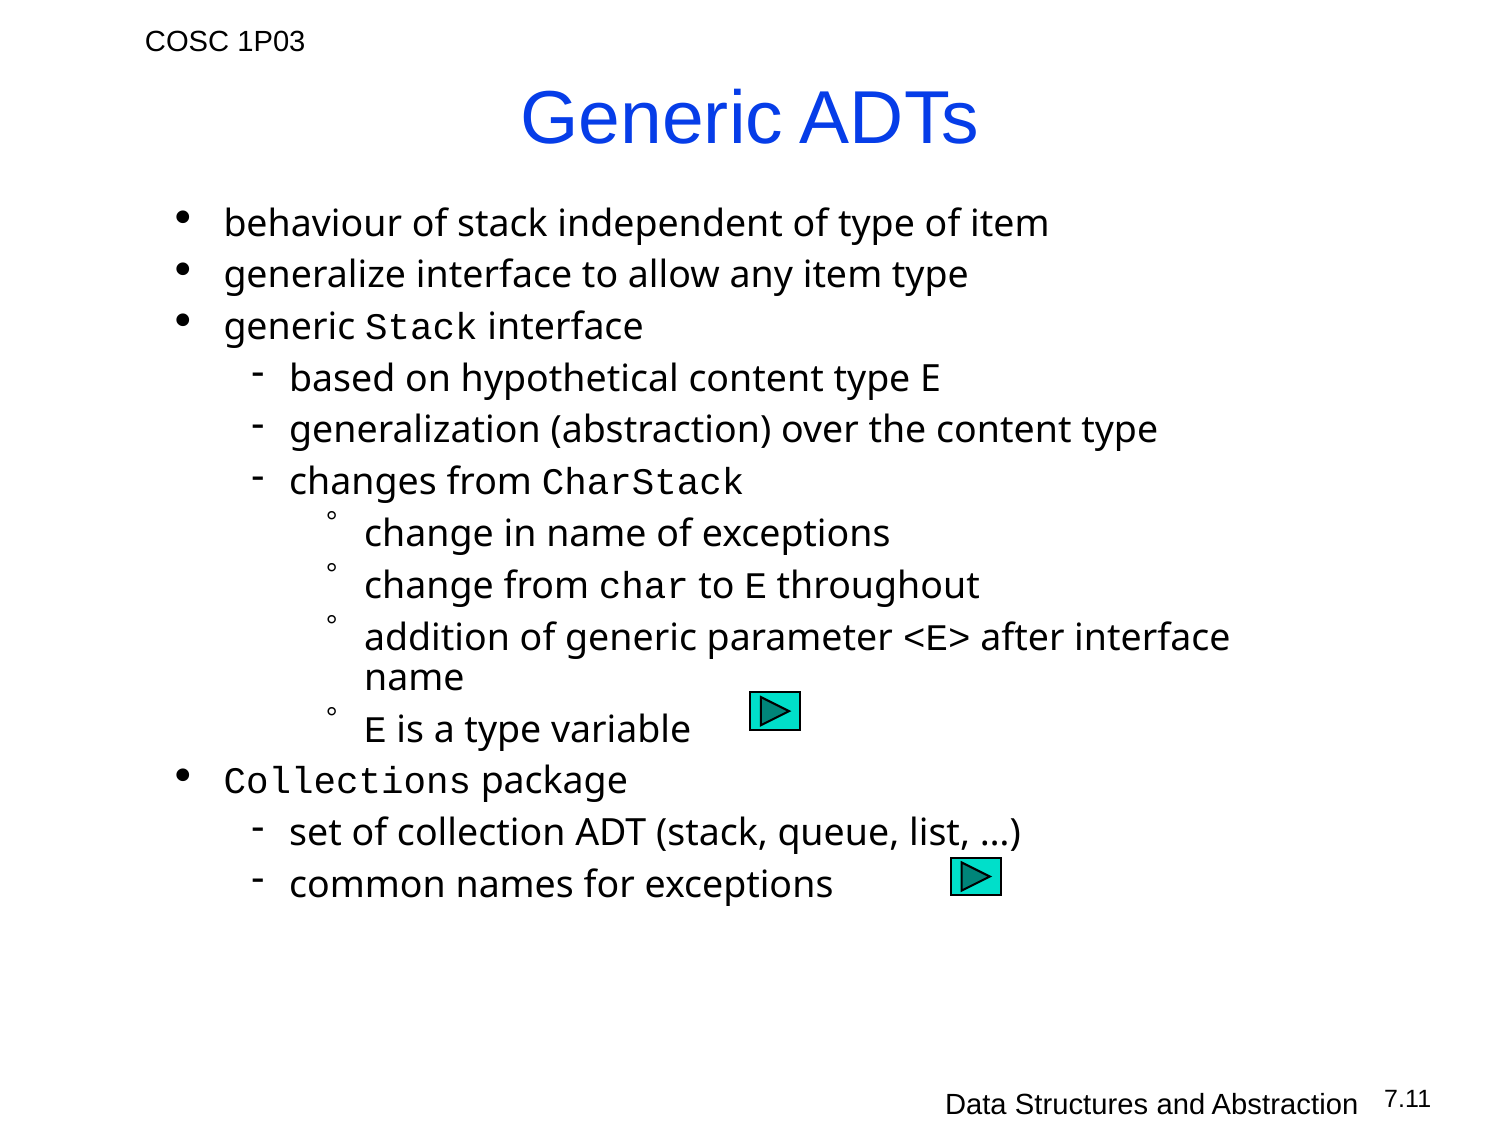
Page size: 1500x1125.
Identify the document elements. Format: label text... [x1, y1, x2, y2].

text_box [950, 857, 1001, 896]
title Generic ADTs [503, 77, 997, 164]
text_box [750, 692, 801, 730]
list behaviour of stack independent of type of item generalize interface to allow any item type generic Stack interface based on hypothetical content type E generalization (abstraction) over the content type changes from CharStack change in name of exceptions change from char to E throughout addition of generic parameter <E> after interface name E is a type variable Collections package set of collection ADT (stack, queue, list, …) common names for exceptions [161, 195, 1339, 953]
